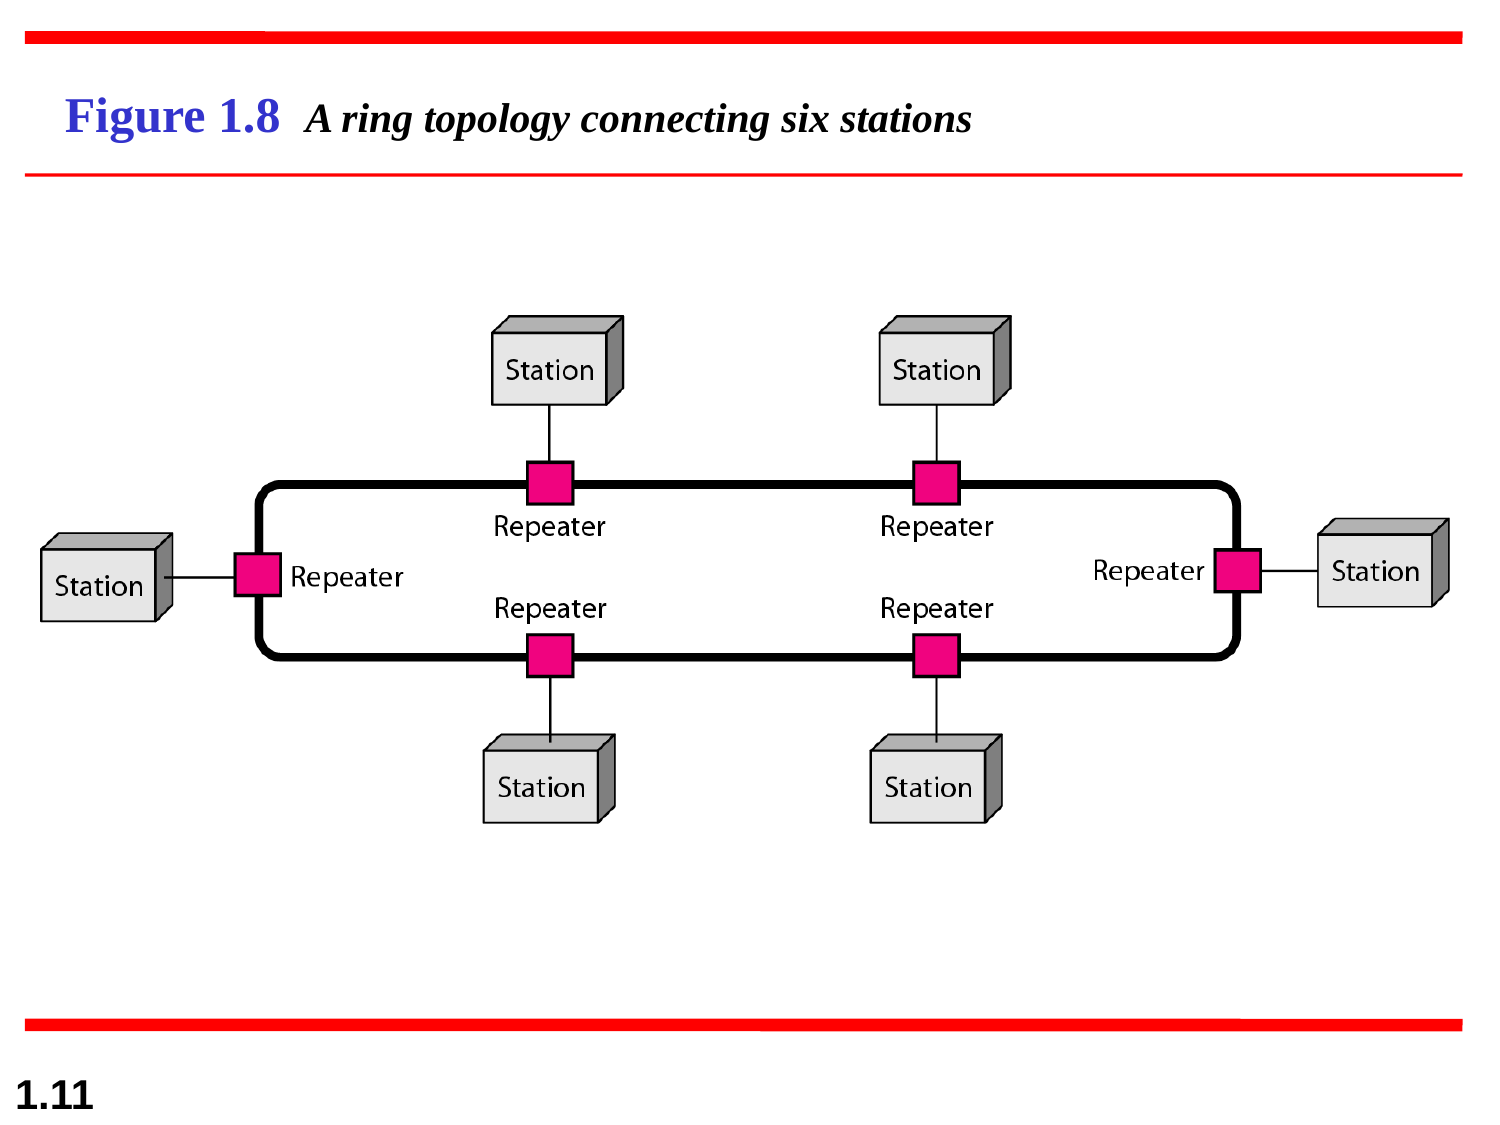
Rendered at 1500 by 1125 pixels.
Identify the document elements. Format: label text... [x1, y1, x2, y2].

picture [40, 315, 1451, 824]
text_box Figure 1.8 A ring topology connecting six stations [49, 74, 989, 150]
slide_number 1.11 [0, 1049, 313, 1125]
